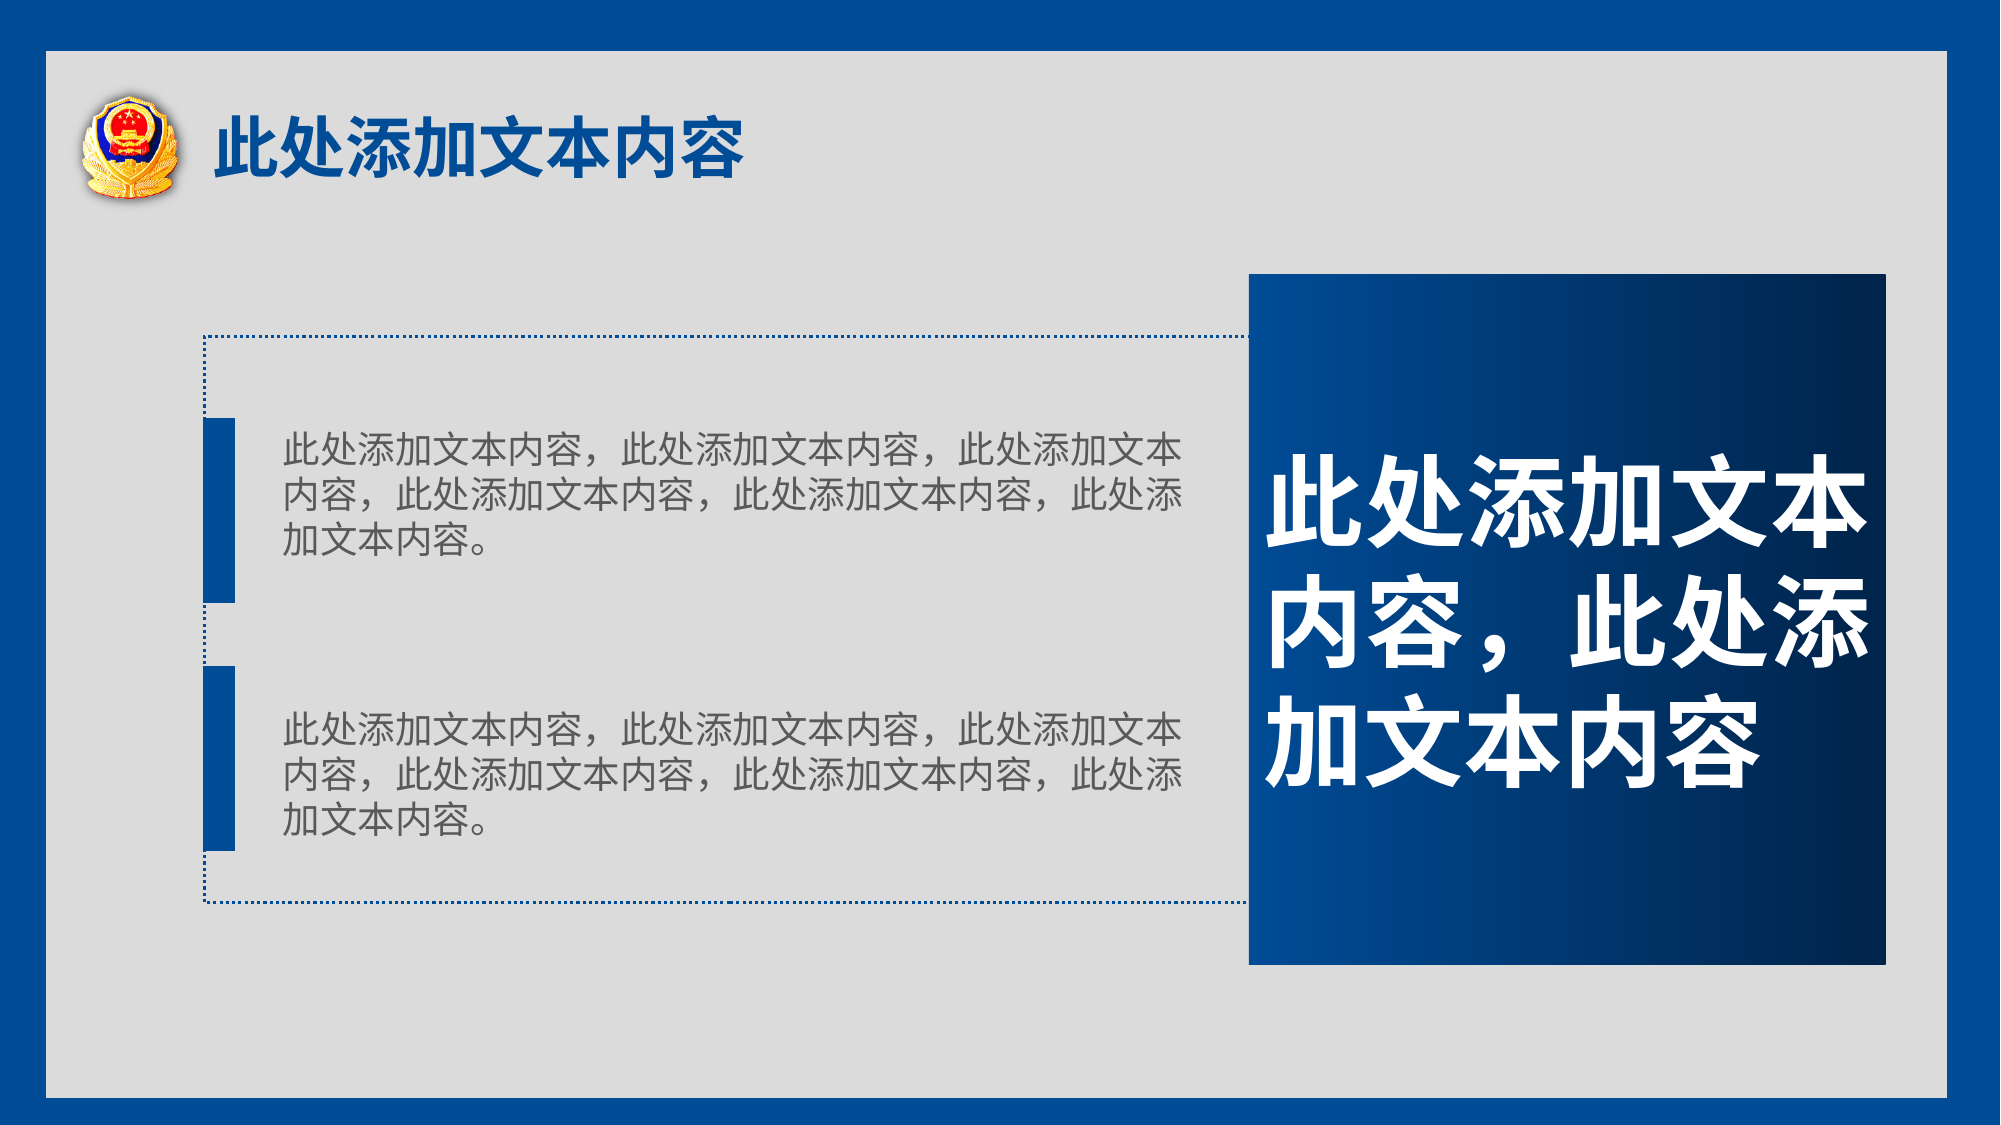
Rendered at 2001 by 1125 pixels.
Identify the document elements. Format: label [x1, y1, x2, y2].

picture [61, 77, 197, 215]
text_box [18, 23, 1975, 1125]
